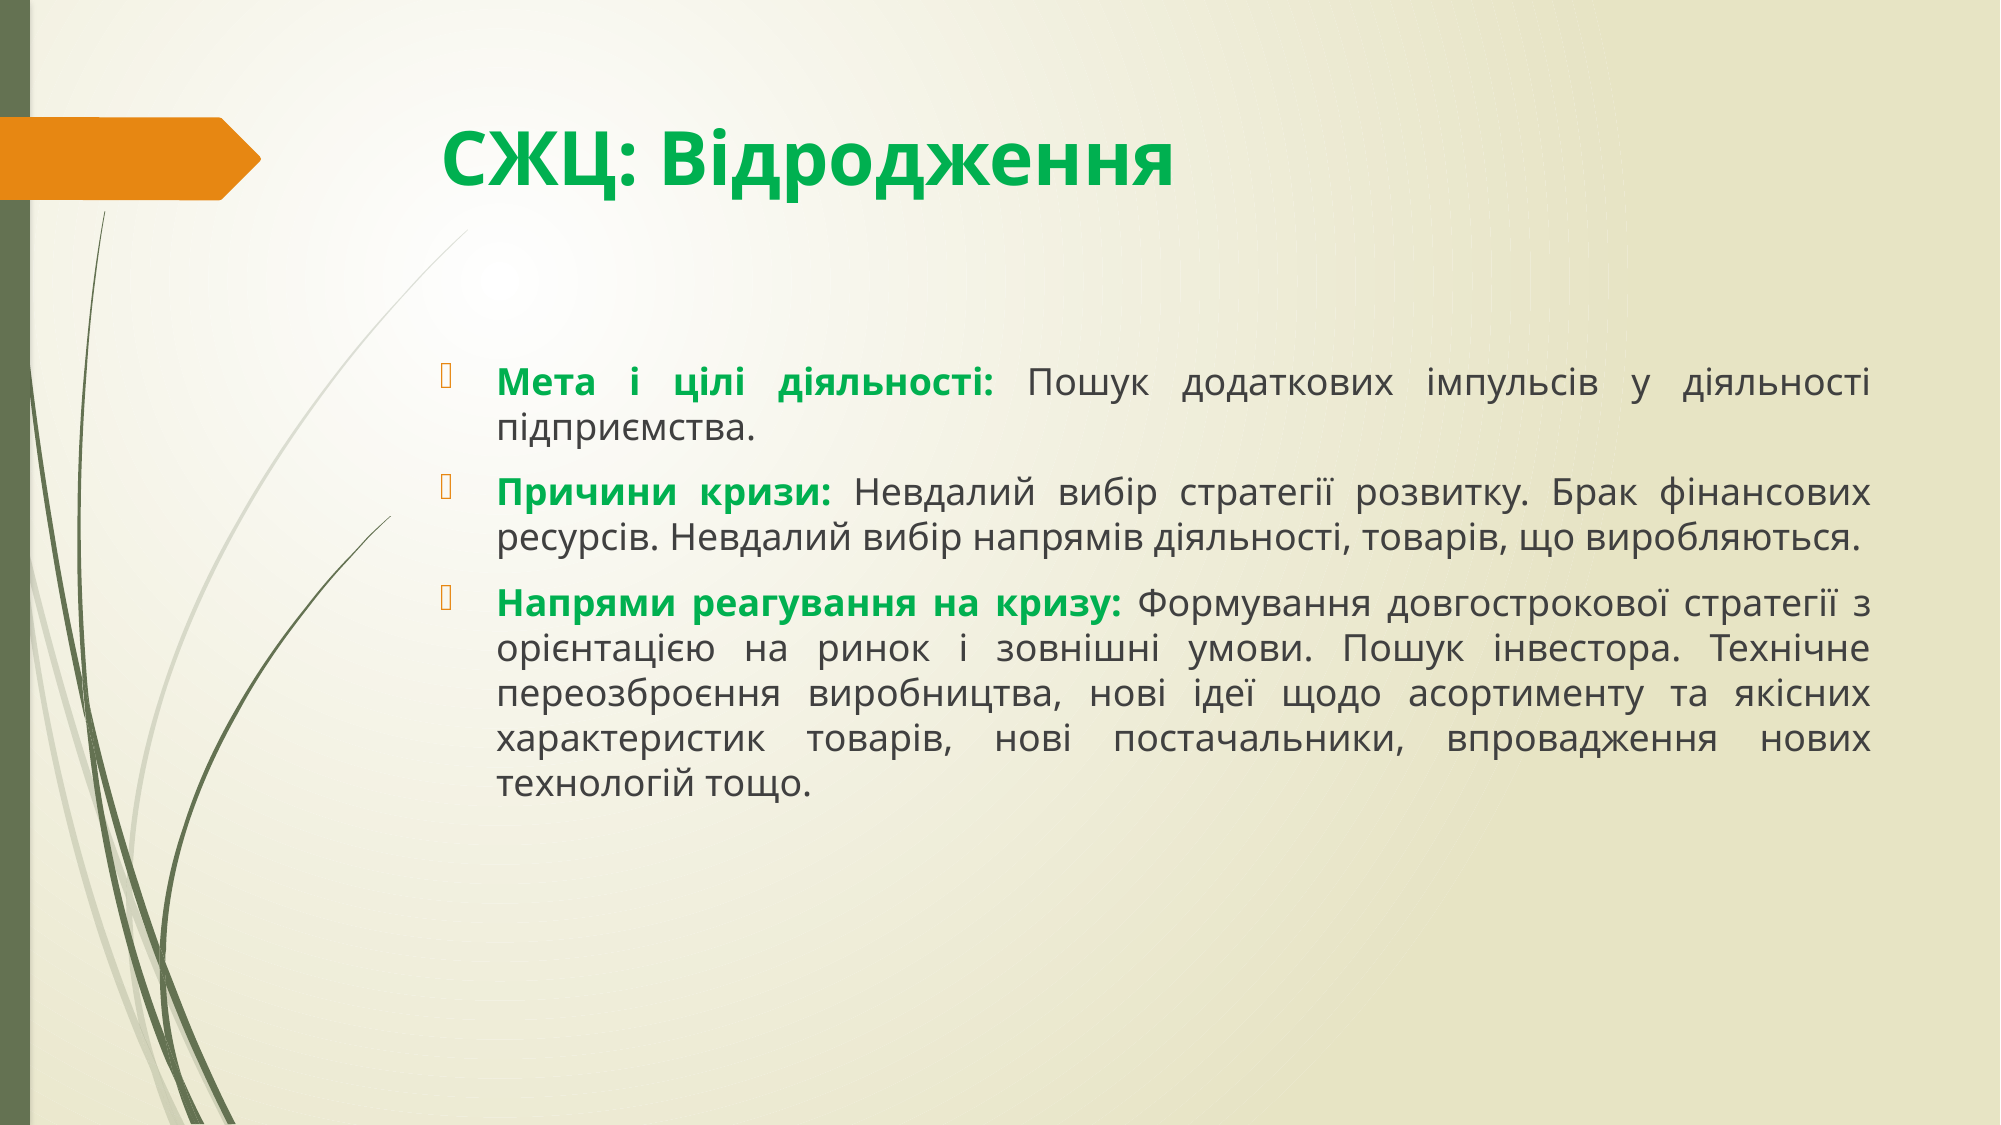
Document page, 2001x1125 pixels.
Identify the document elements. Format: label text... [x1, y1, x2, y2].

title СЖЦ: Відродження [425, 102, 1888, 313]
list Мета і цілі діяльності: Пошук додаткових імпульсів у діяльності підприємства. Причини кризи: Невдалий вибір стратегії розвитку. Брак фінансових ресурсів. Невдалий вибір напрямів діяльності, товарів, що виробляються. Напрями реагування на кризу: Формування довгострокової стратегії з орієнтацією на ринок і зовнішні умови. Пошук інвестора. Технічне переозброєння виробництва, нові ідеї щодо асортименту та якісних характеристик товарів, нові постачальники, впровадження нових технологій тощо. [424, 350, 1888, 970]
